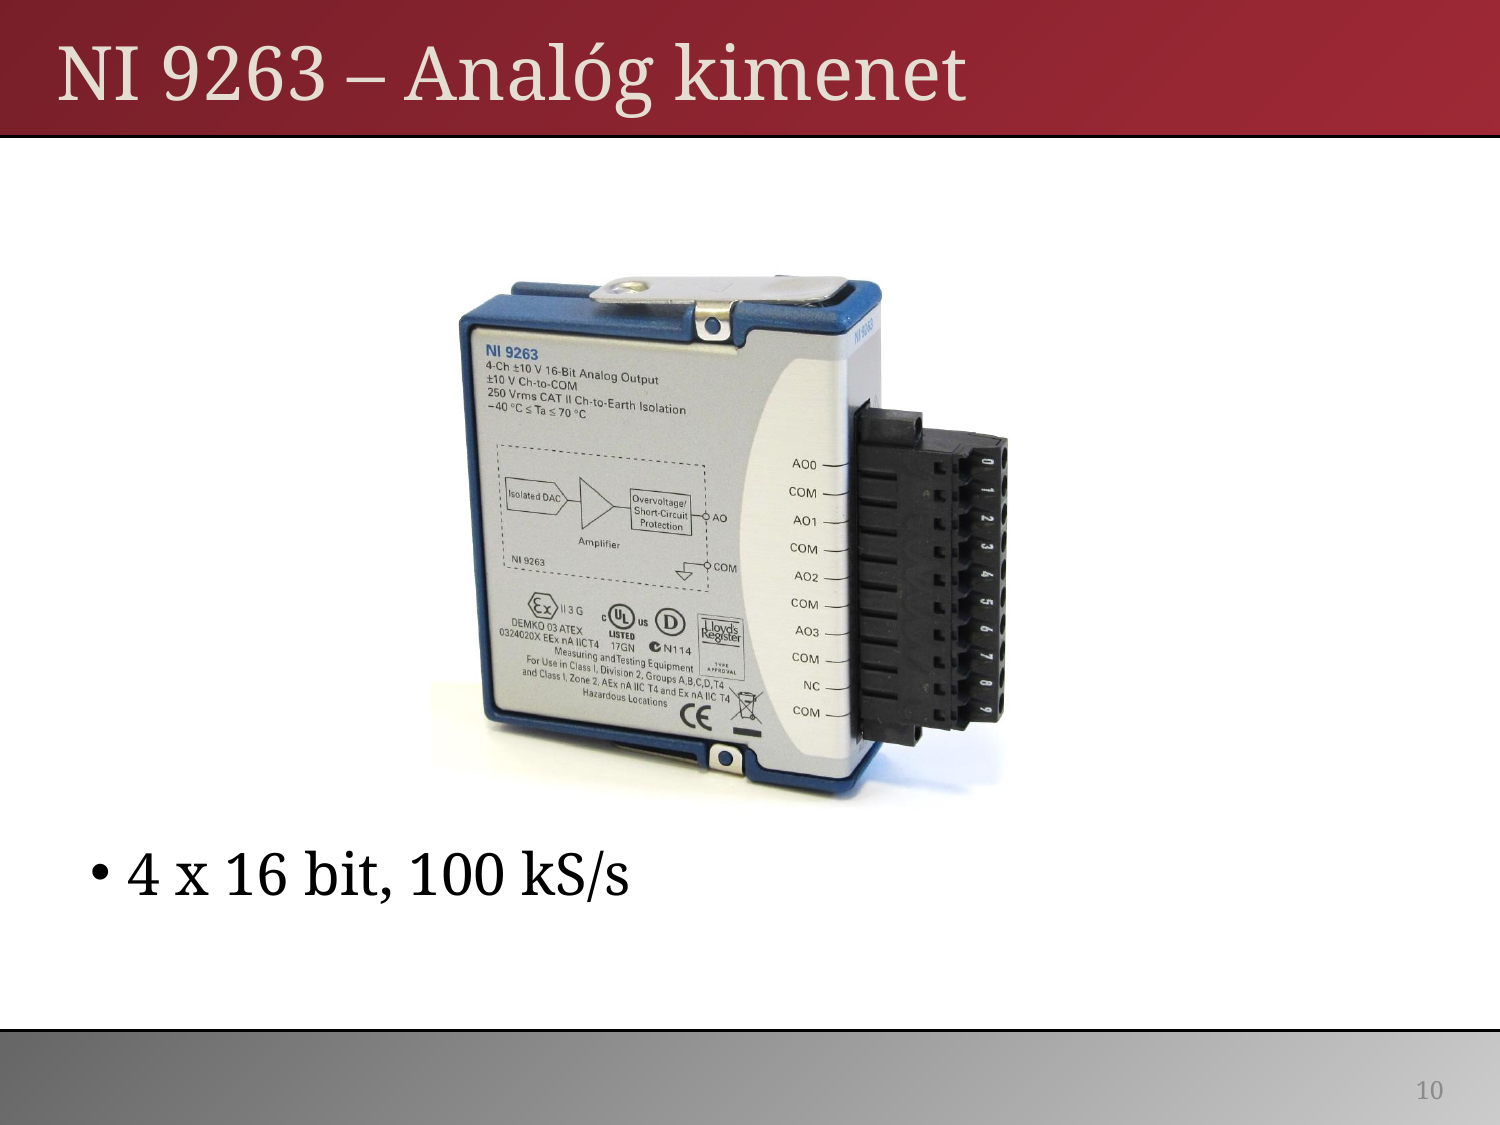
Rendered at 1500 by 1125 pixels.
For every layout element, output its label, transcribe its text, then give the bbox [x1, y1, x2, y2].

list 4 x 16 bit, 100 kS/s [75, 822, 1425, 1035]
picture [431, 244, 1036, 819]
title NI 9263 – Analóg kimenet [41, 16, 1461, 136]
slide_number 10 [1104, 1070, 1459, 1112]
